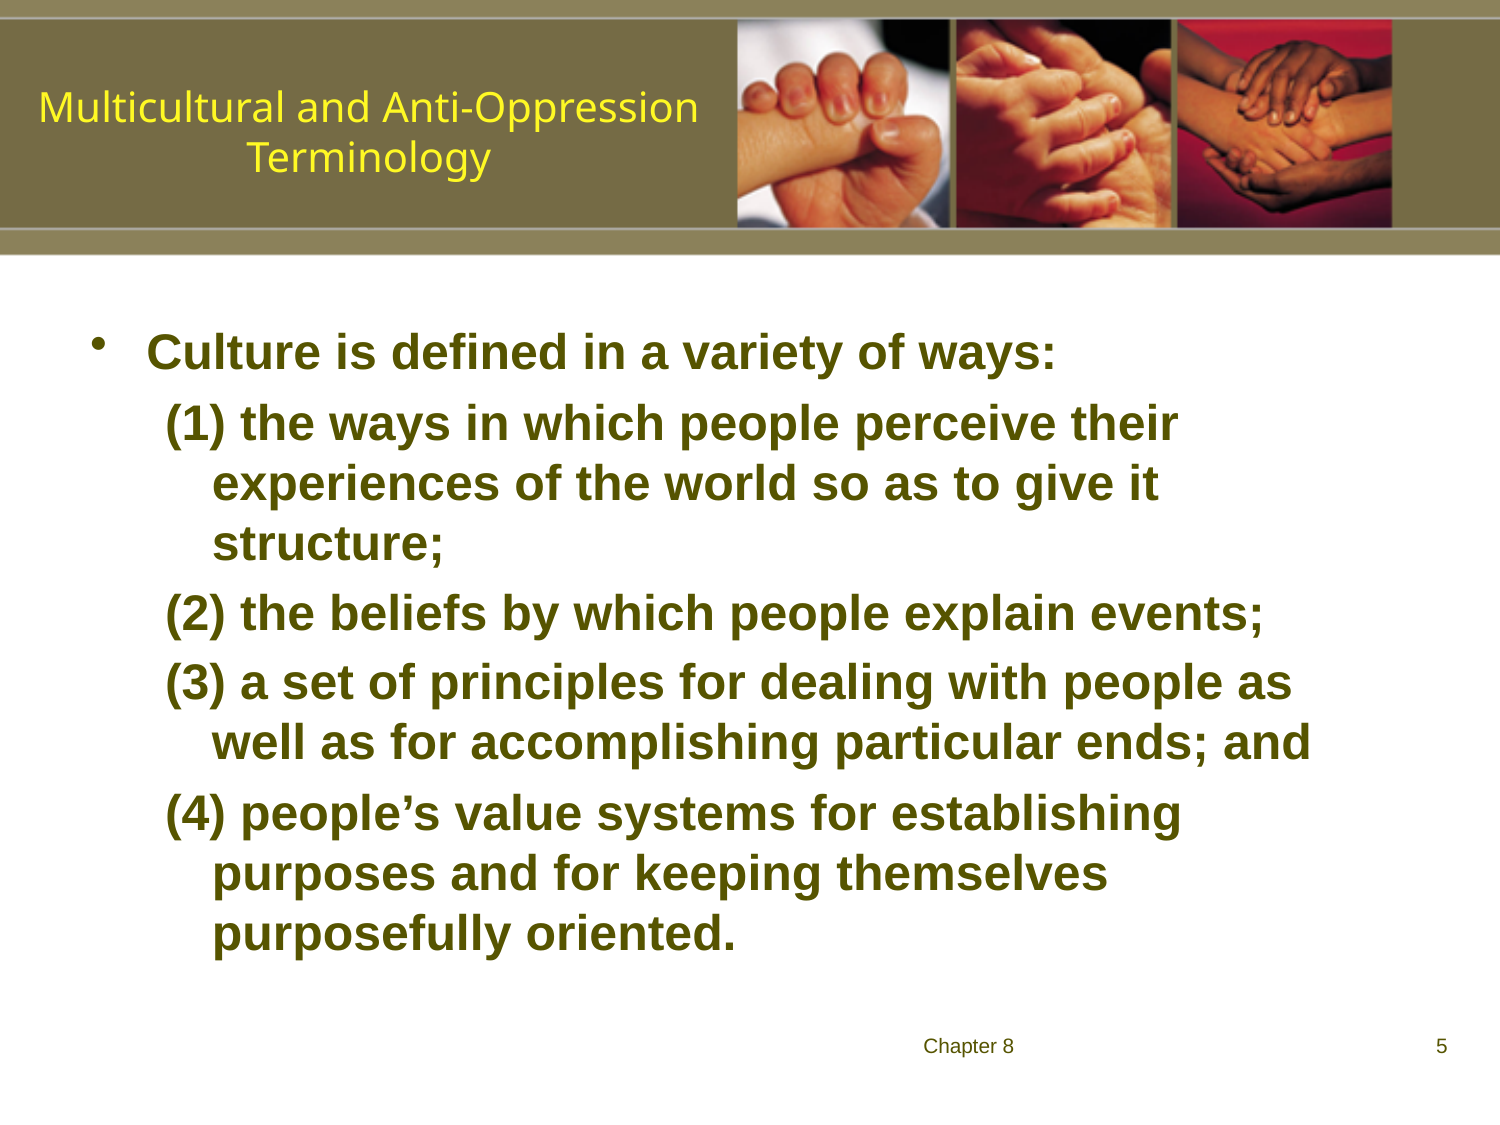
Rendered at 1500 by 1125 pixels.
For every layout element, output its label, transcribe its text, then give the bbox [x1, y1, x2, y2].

title Multicultural and Anti-Oppression Terminology [0, 37, 738, 225]
list Culture is defined in a variety of ways: (1) the ways in which people perceive their experiences of the world so as to give it structure; (2) the beliefs by which people explain events; (3) a set of principles for dealing with people as well as for accomplishing particular ends; and (4) people’s value systems for establishing purposes and for keeping themselves purposefully oriented. [75, 312, 1350, 988]
footer Chapter 8 [724, 1024, 1213, 1101]
slide_number 5 [1249, 1024, 1463, 1101]
picture [0, 0, 1500, 1125]
